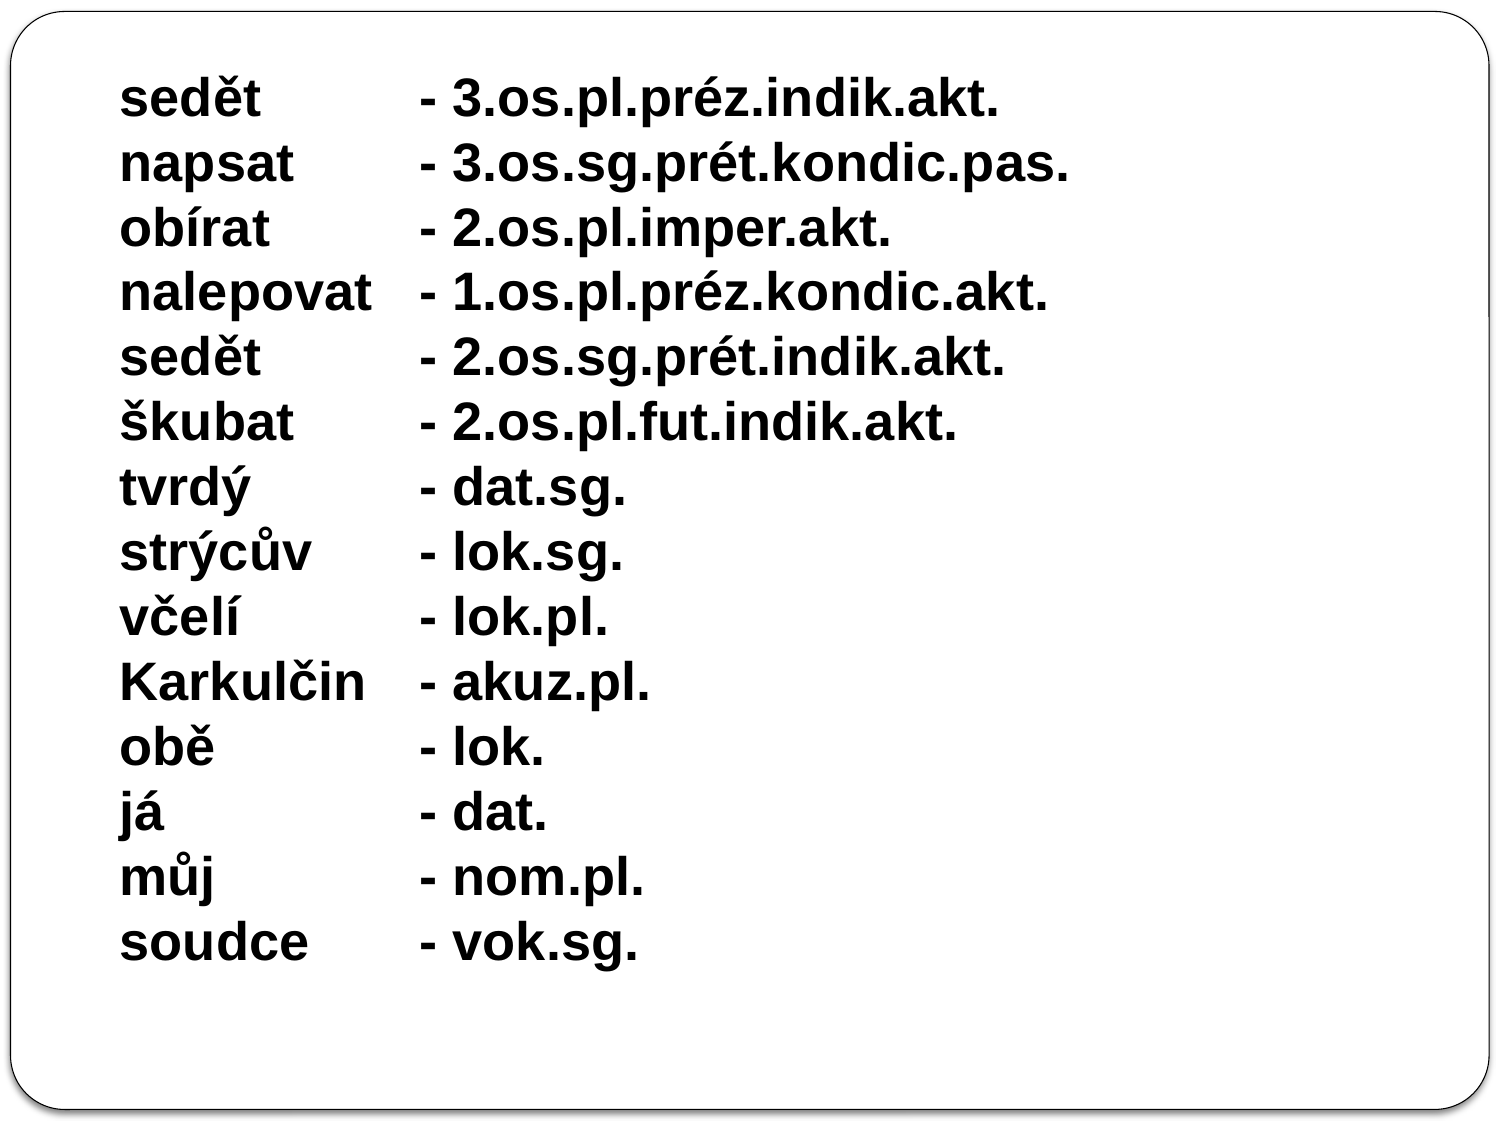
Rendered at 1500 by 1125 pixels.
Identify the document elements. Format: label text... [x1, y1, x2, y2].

text_box sedět - 3.os.pl.préz.indik.akt. napsat - 3.os.sg.prét.kondic.pas. obírat - 2.os.pl.imper.akt. nalepovat - 1.os.pl.préz.kondic.akt. sedět - 2.os.sg.prét.indik.akt. škubat - 2.os.pl.fut.indik.akt. tvrdý - dat.sg. strýcův - lok.sg. včelí - lok.pl. Karkulčin - akuz.pl. obě - lok. já - dat. můj - nom.pl. soudce - vok.sg. [104, 54, 1087, 979]
